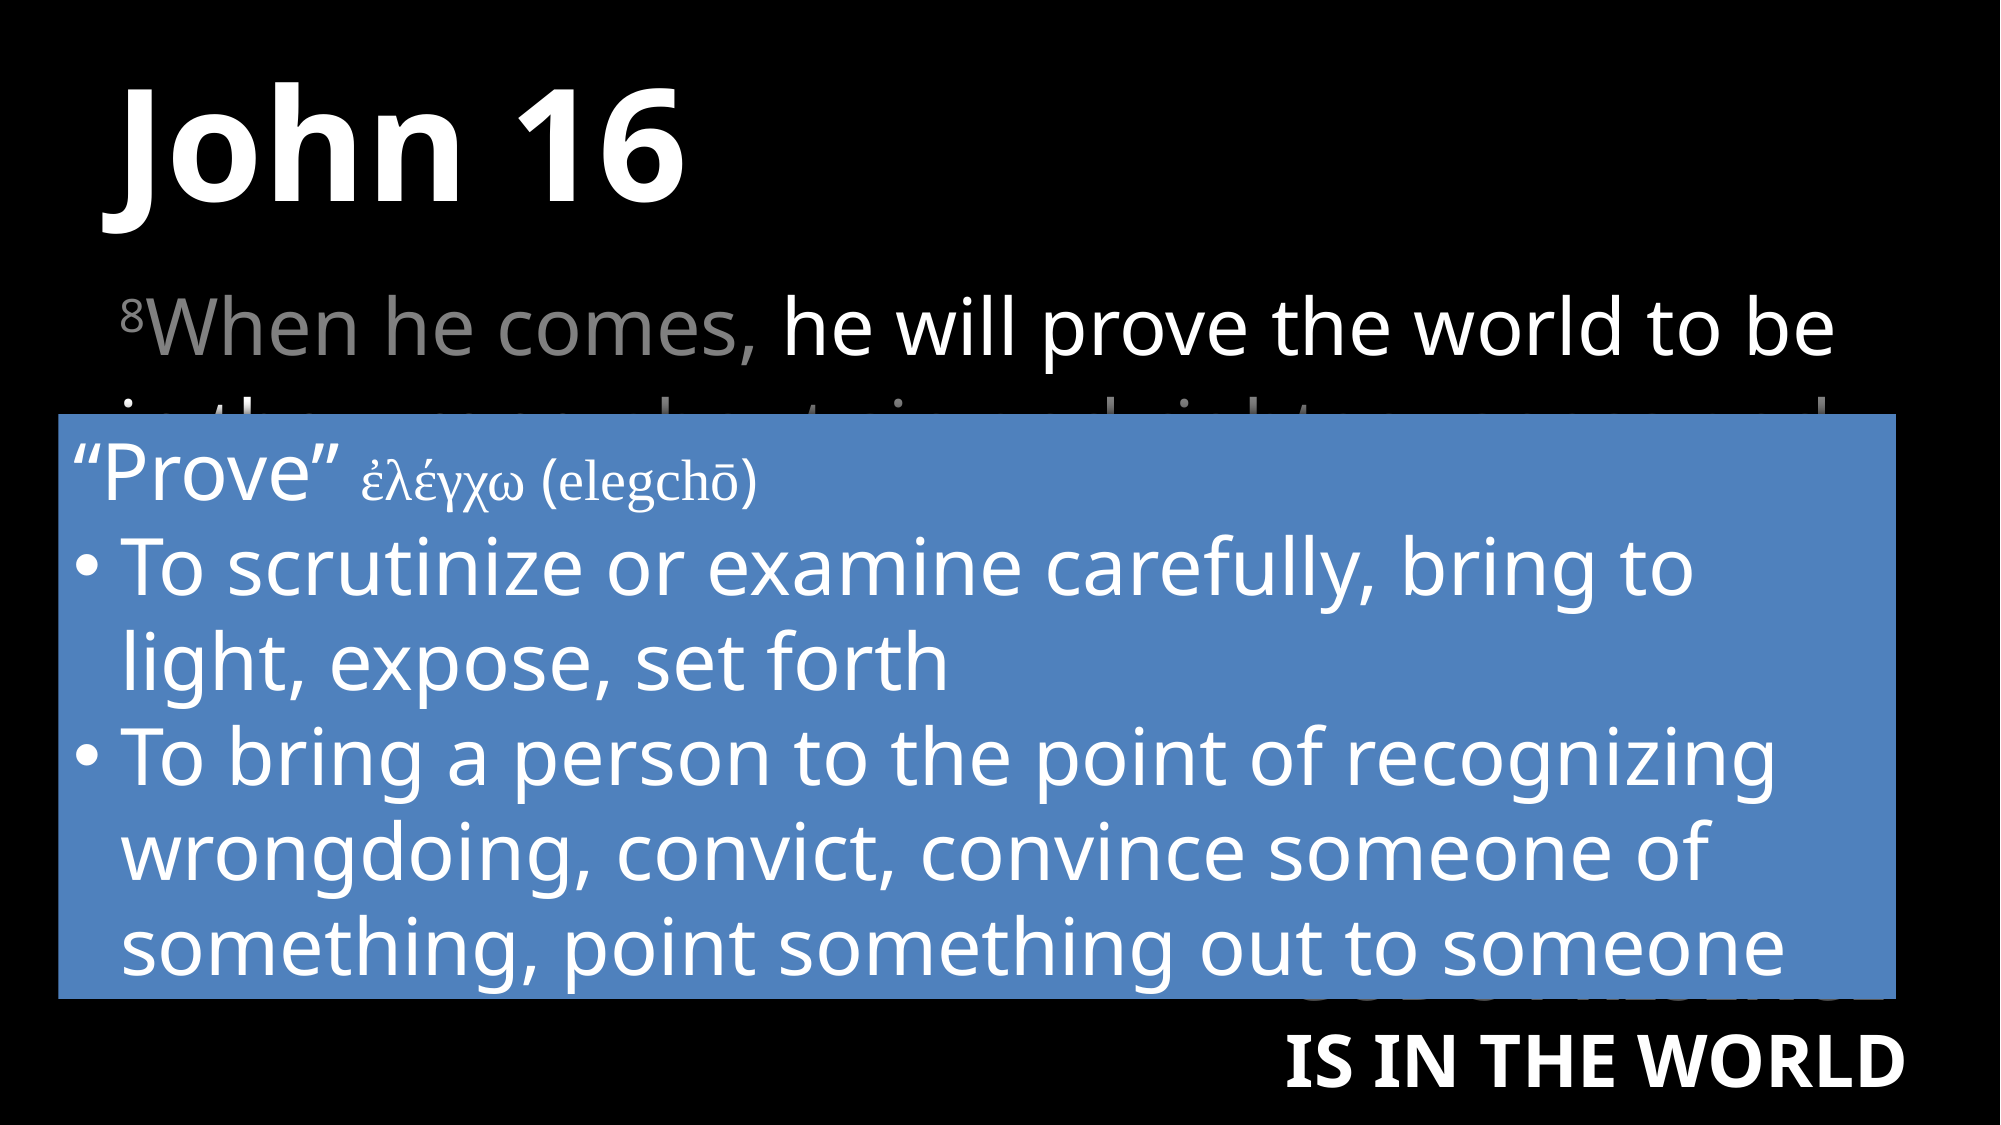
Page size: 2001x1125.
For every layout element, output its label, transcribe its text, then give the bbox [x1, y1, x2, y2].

text_box GOD’S PRESENCE IS IN THE WORLD [1271, 920, 1979, 1110]
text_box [1109, 856, 1249, 985]
list 8When he comes, he will prove the world to be in the wrong about sin and righteousness and judgment: [103, 262, 1904, 405]
text_box “Prove” ἐλέγχω (elegchō) To scrutinize or examine carefully, bring to light, expose, set forth To bring a person to the point of recognizing wrongdoing, convict, convince someone of something, point something out to someone [58, 414, 1896, 999]
title John 16 [99, 45, 1900, 233]
